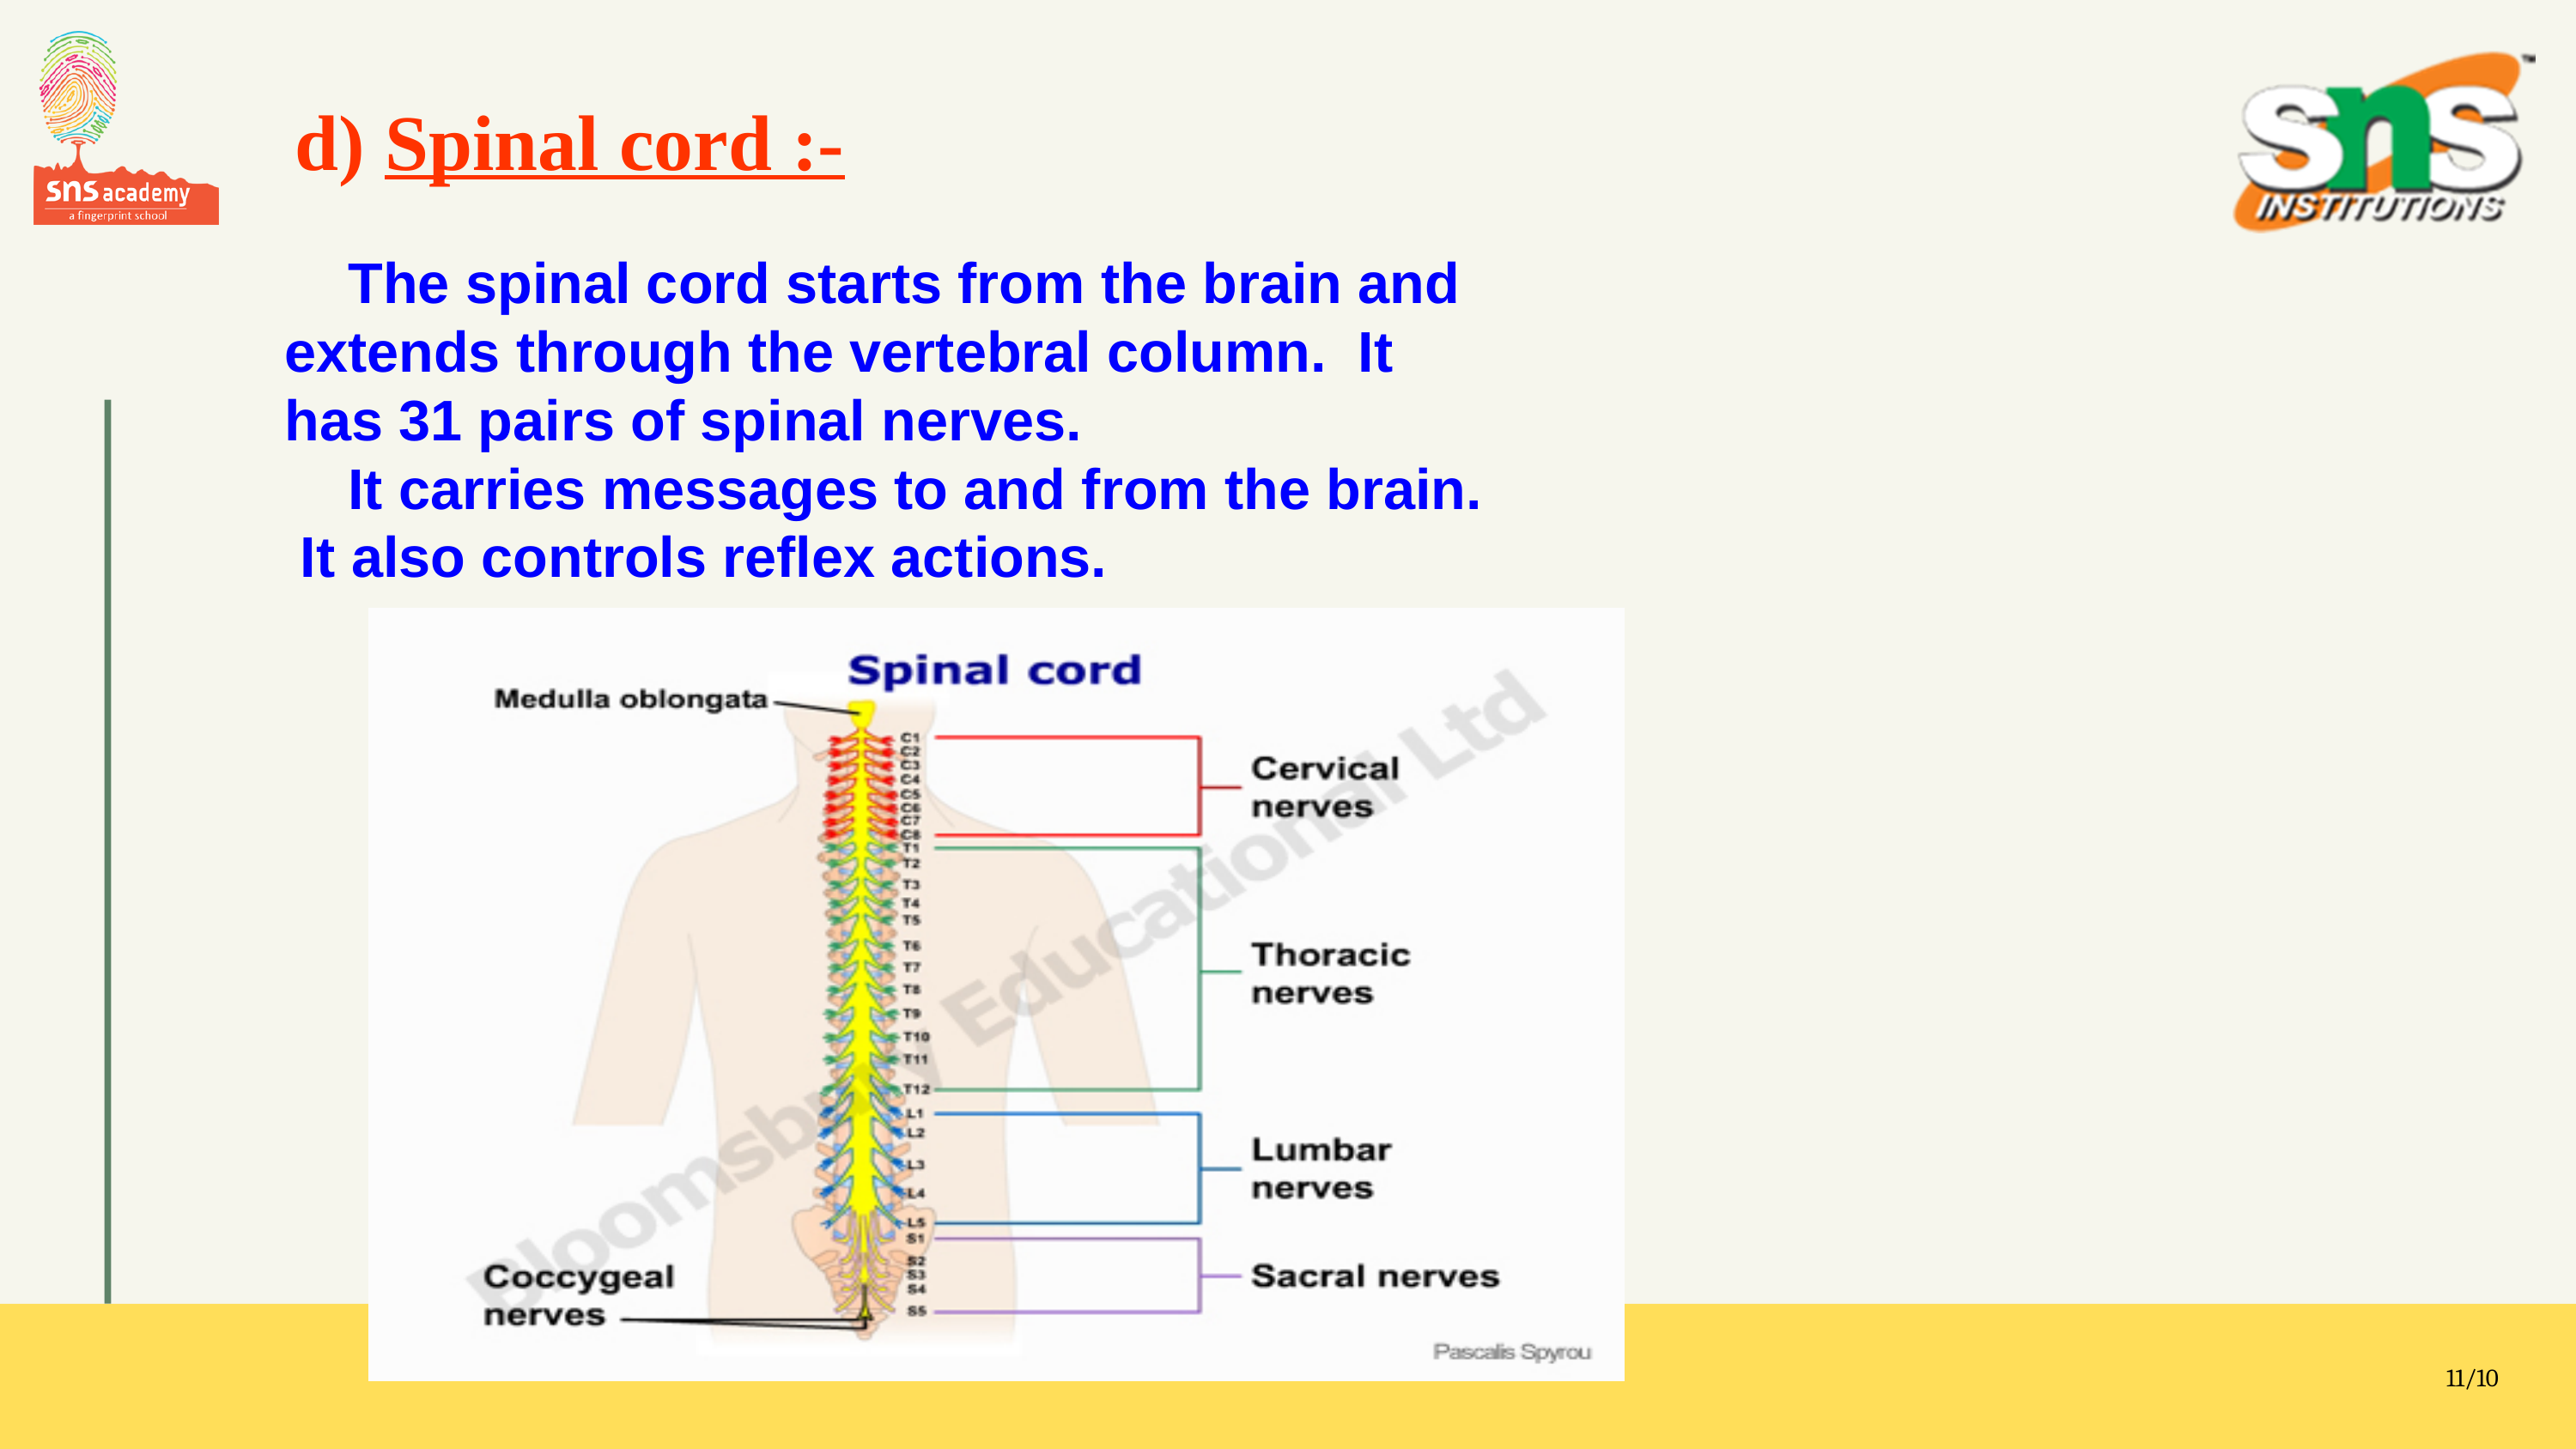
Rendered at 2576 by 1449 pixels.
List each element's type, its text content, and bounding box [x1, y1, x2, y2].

text_box d) Spinal cord :- [283, 85, 1378, 161]
picture [368, 607, 1625, 1381]
text_box [0, 1303, 2576, 1449]
picture [2233, 50, 2536, 233]
text_box The spinal cord starts from the brain and extends through the vertebral column. It has 31 pairs of spinal nerves. It carries messages to and from the brain. It also controls reflex actions. [271, 239, 1507, 533]
picture [33, 31, 219, 225]
text_box [104, 399, 112, 1304]
slide_number 11/10 [2210, 1350, 2512, 1403]
